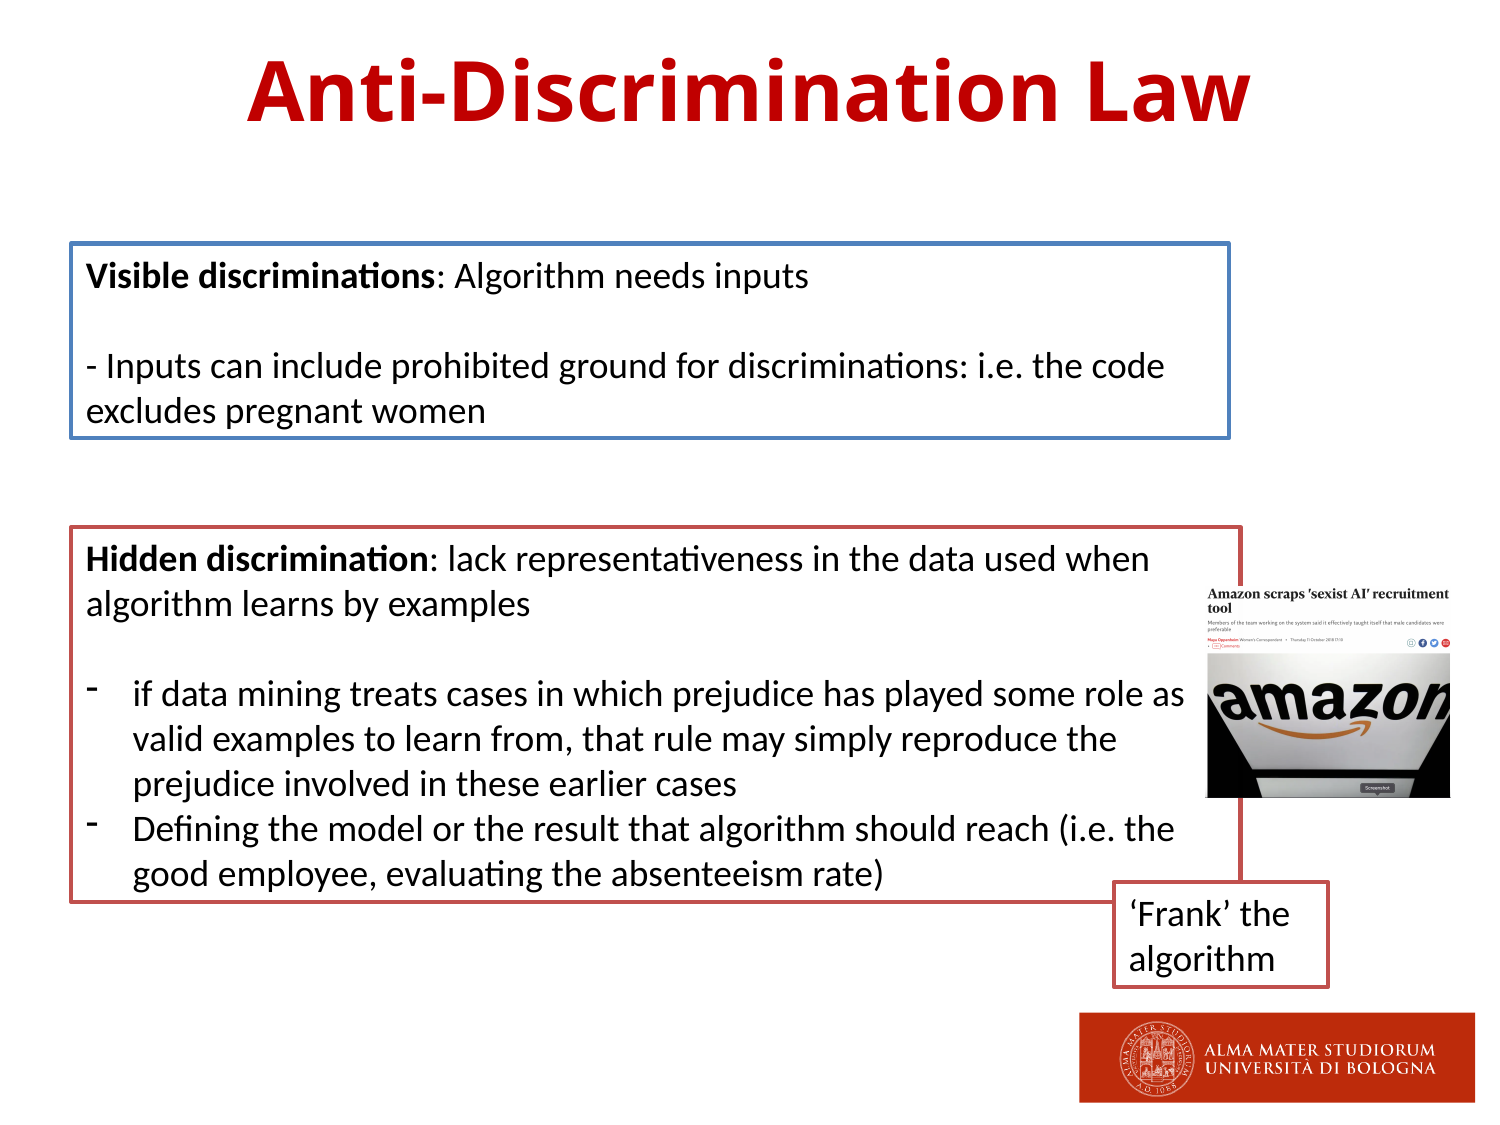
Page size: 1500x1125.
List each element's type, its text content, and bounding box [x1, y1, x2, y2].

picture [1205, 586, 1451, 799]
text_box ‘Frank’ the algorithm [1112, 880, 1330, 989]
picture [1112, 1014, 1442, 1102]
text_box Hidden discrimination: lack representativeness in the data used when algorithm learns by examples if data mining treats cases in which prejudice has played some role as valid examples to learn from, that rule may simply reproduce the prejudice involved in these earlier cases Defining the model or the result that algorithm should reach (i.e. the good employee, evaluating the absenteeism rate) [69, 525, 1243, 904]
text_box Visible discriminations: Algorithm needs inputs - Inputs can include prohibited ground for discriminations: i.e. the code excludes pregnant women [69, 241, 1231, 440]
